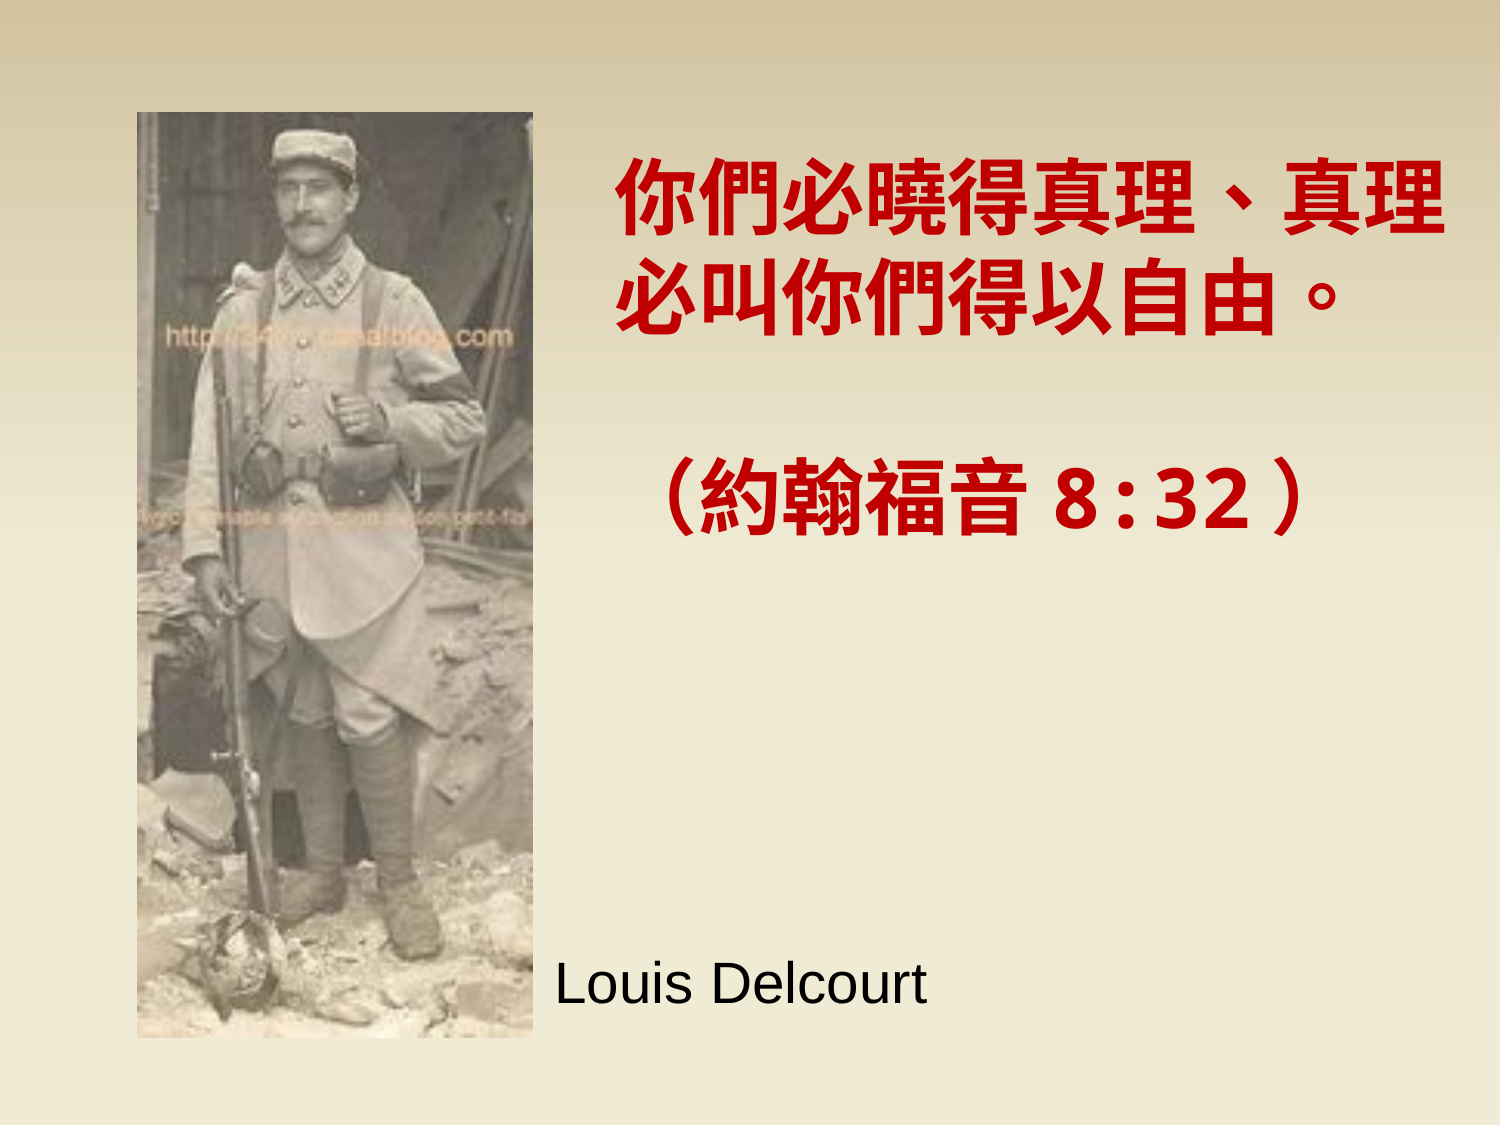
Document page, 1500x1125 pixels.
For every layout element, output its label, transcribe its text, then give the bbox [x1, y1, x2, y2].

picture [137, 112, 533, 1038]
text_box Louis Delcourt [539, 937, 943, 1023]
text_box 你們必曉得真理、真理必叫你們得以自由。 （約翰福音8:32） [599, 137, 1500, 553]
